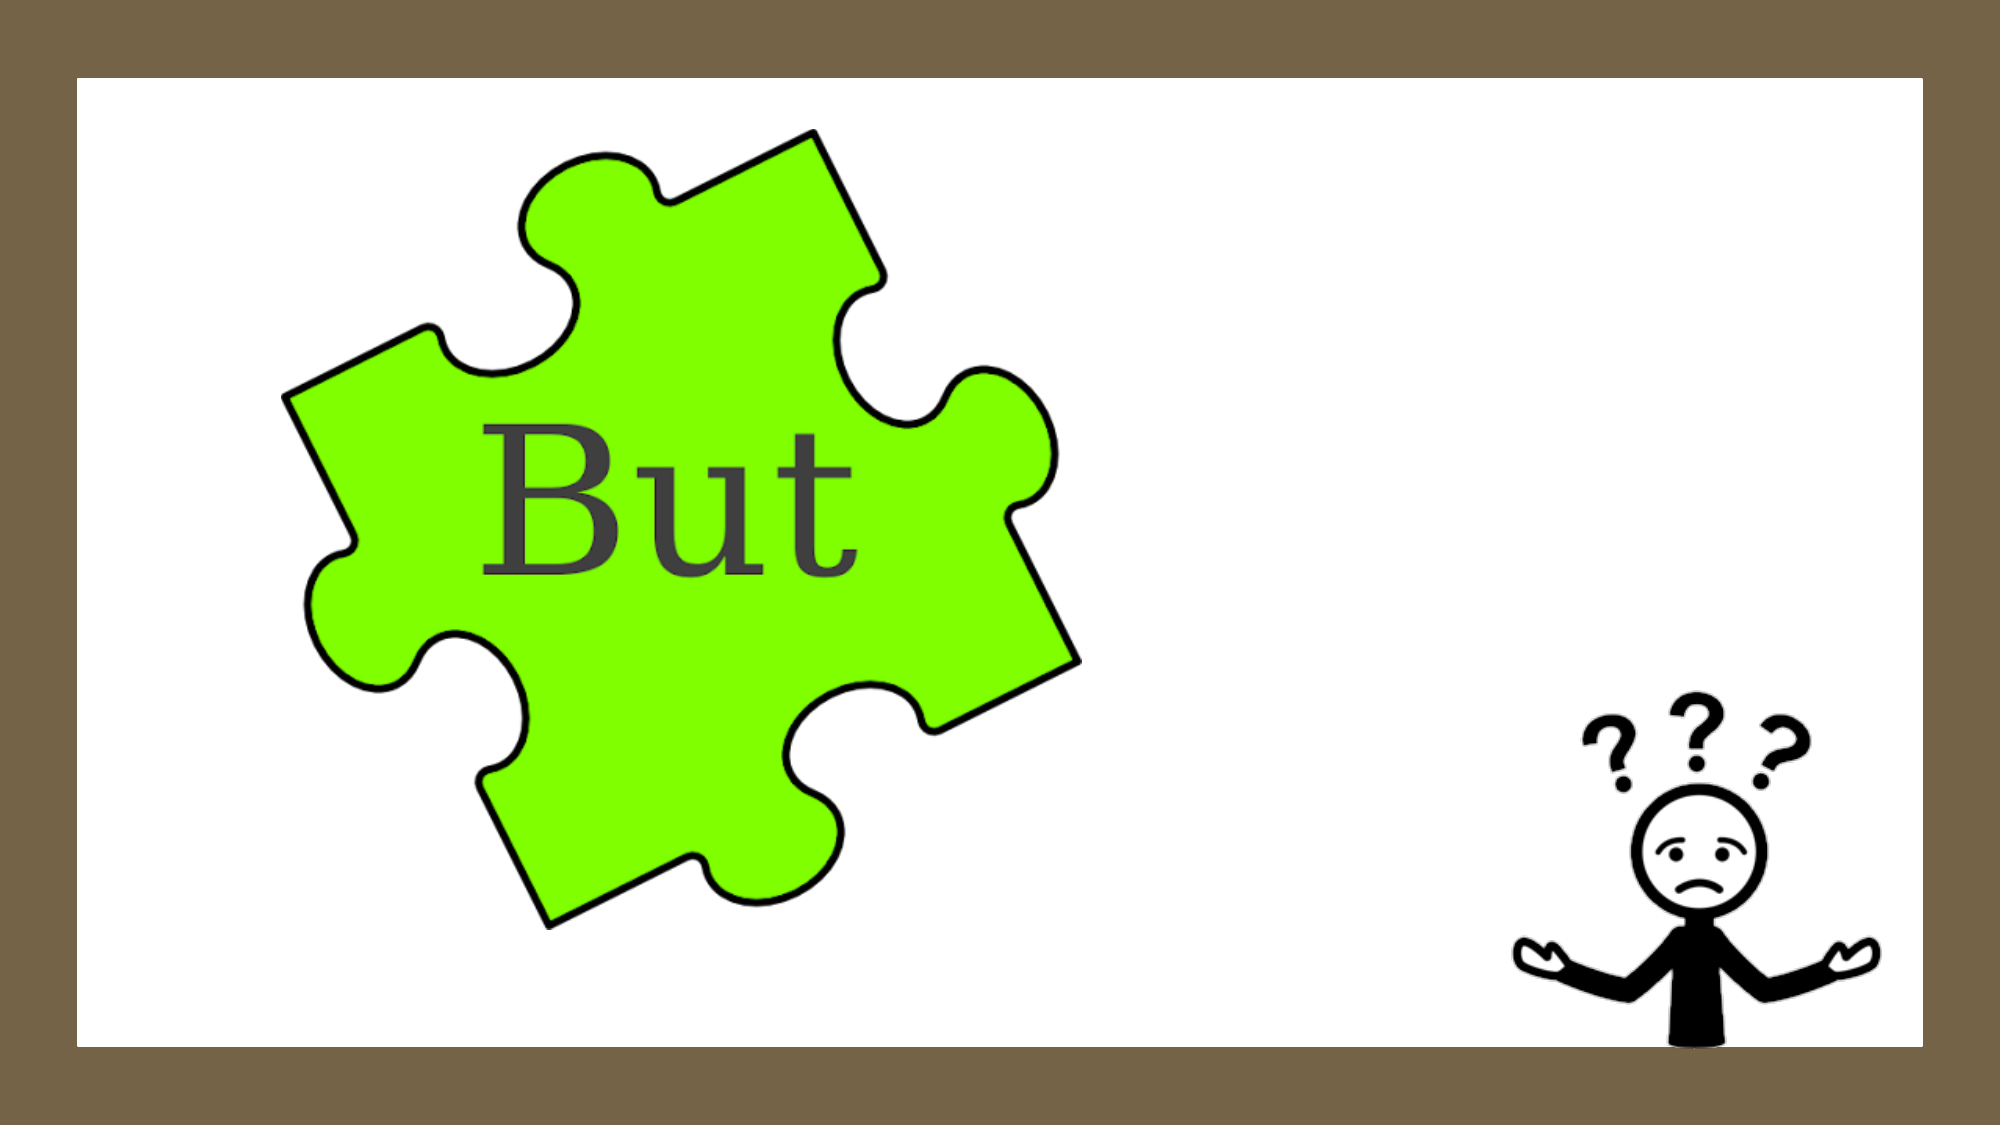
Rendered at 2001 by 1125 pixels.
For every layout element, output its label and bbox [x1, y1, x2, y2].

picture [281, 129, 1082, 930]
text_box [0, 0, 2000, 1125]
text_box [77, 78, 1923, 1047]
picture [1501, 675, 1893, 1066]
